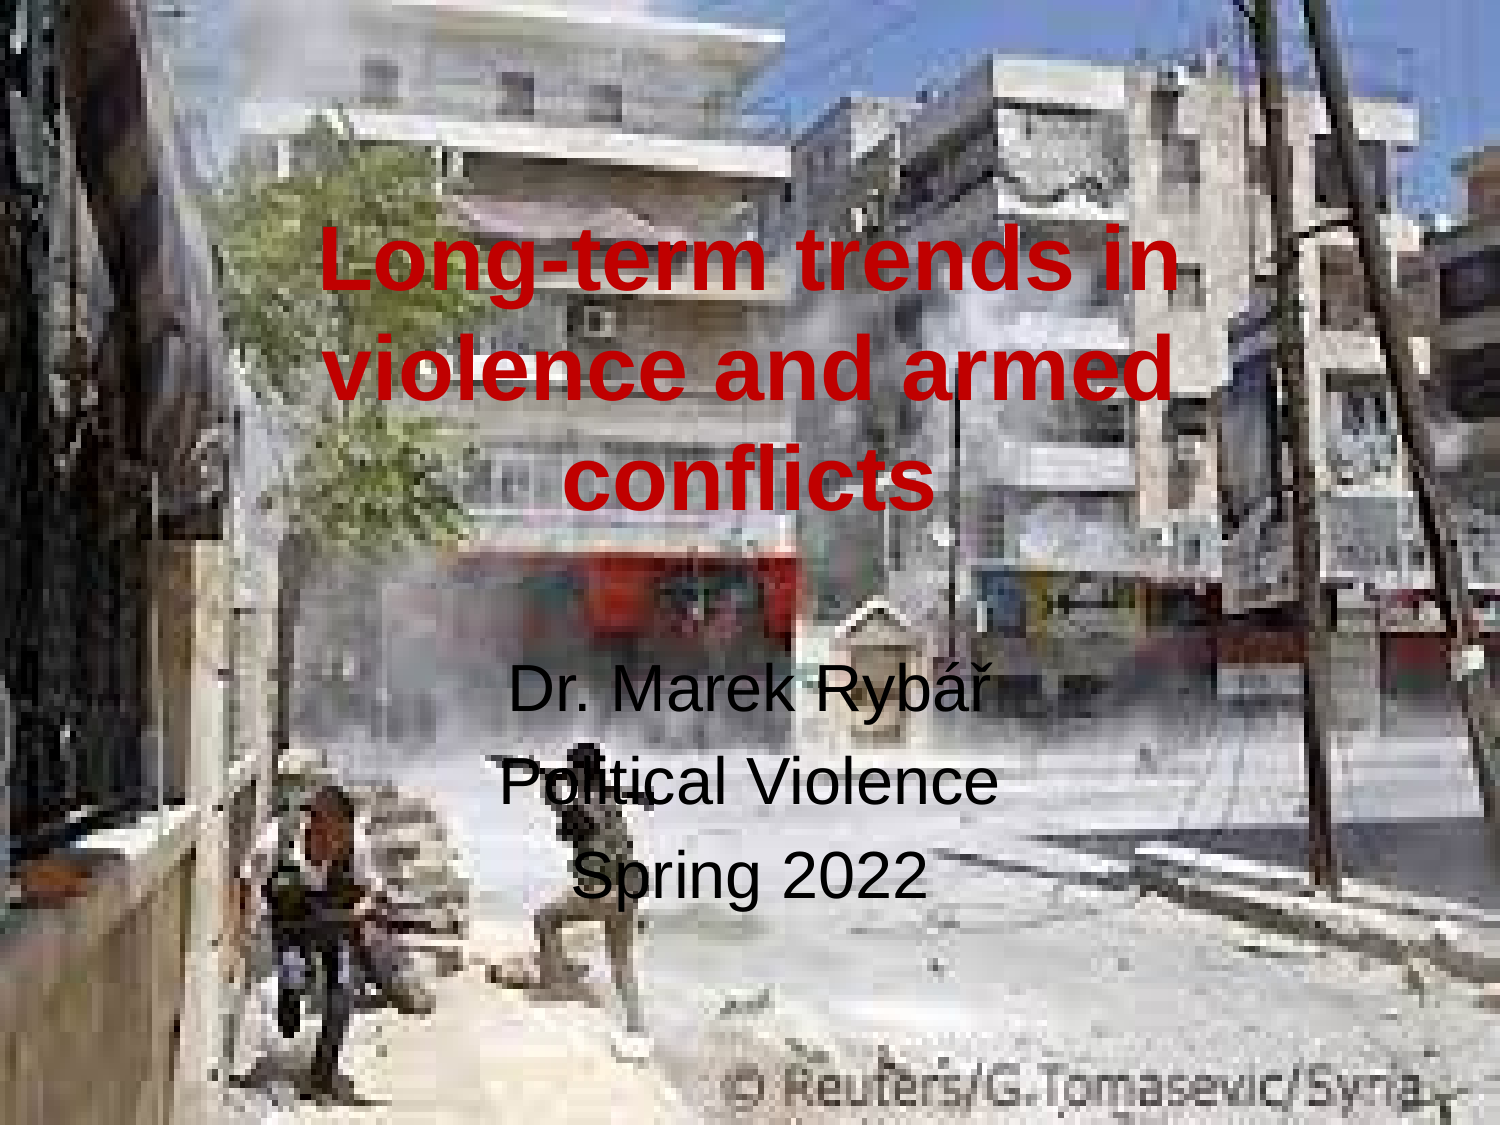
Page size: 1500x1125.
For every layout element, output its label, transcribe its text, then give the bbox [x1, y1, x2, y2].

picture [0, 0, 1500, 1125]
subtitle Dr. Marek Rybář Political Violence Spring 2022 [225, 637, 1275, 1038]
title Long-term trends in violence and armed conflicts [112, 137, 1388, 591]
